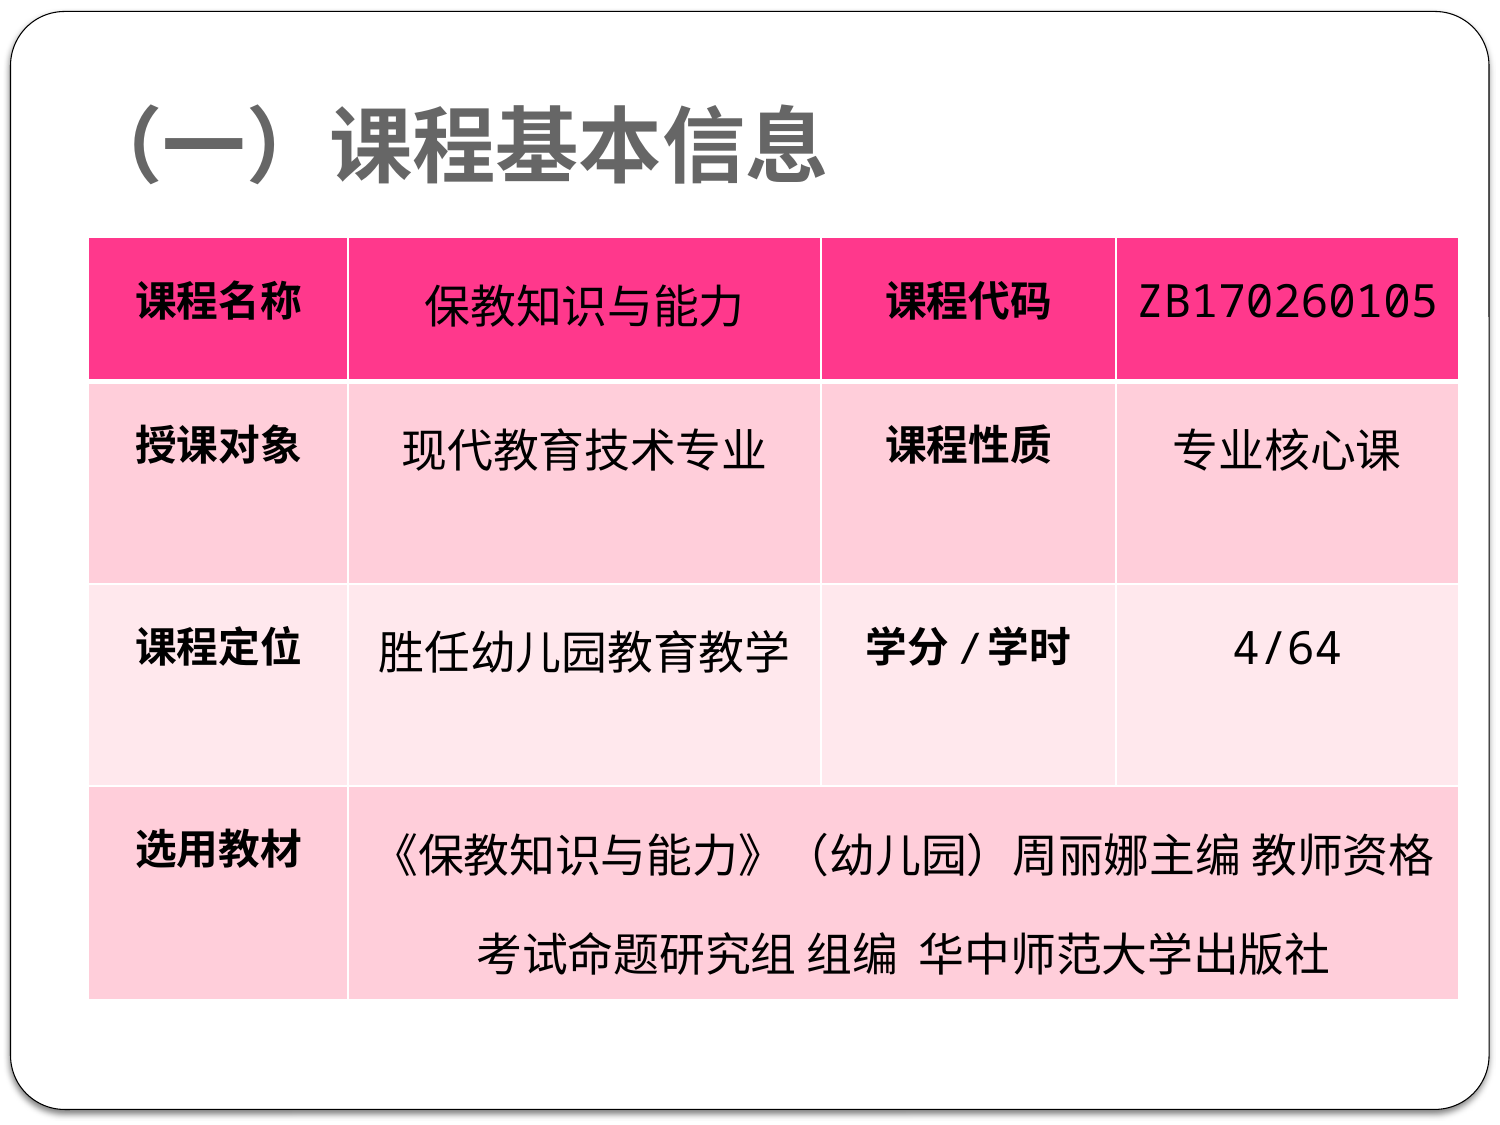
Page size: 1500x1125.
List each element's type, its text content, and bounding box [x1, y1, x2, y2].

table_cell 《保教知识与能力》（幼儿园）周丽娜主编 教师资格考试命题研究组 组编 华中师范大学出版社 [349, 787, 1458, 999]
table_cell 现代教育技术专业 [349, 384, 820, 583]
table_cell 学分/学时 [822, 585, 1115, 785]
table_cell 胜任幼儿园教育教学 [349, 585, 820, 785]
table_header 课程名称 [89, 238, 347, 379]
table_cell 课程定位 [89, 585, 347, 785]
table_cell 4/64 [1117, 585, 1458, 785]
table_cell 专业核心课 [1117, 384, 1458, 583]
table_cell 选用教材 [89, 787, 347, 999]
table_header 课程代码 [822, 238, 1115, 379]
table_header 保教知识与能力 [349, 238, 820, 379]
title （一）课程基本信息 [64, 45, 1425, 209]
table_cell 课程性质 [822, 384, 1115, 583]
table_header ZB170260105 [1117, 238, 1458, 379]
table_cell 授课对象 [89, 384, 347, 583]
